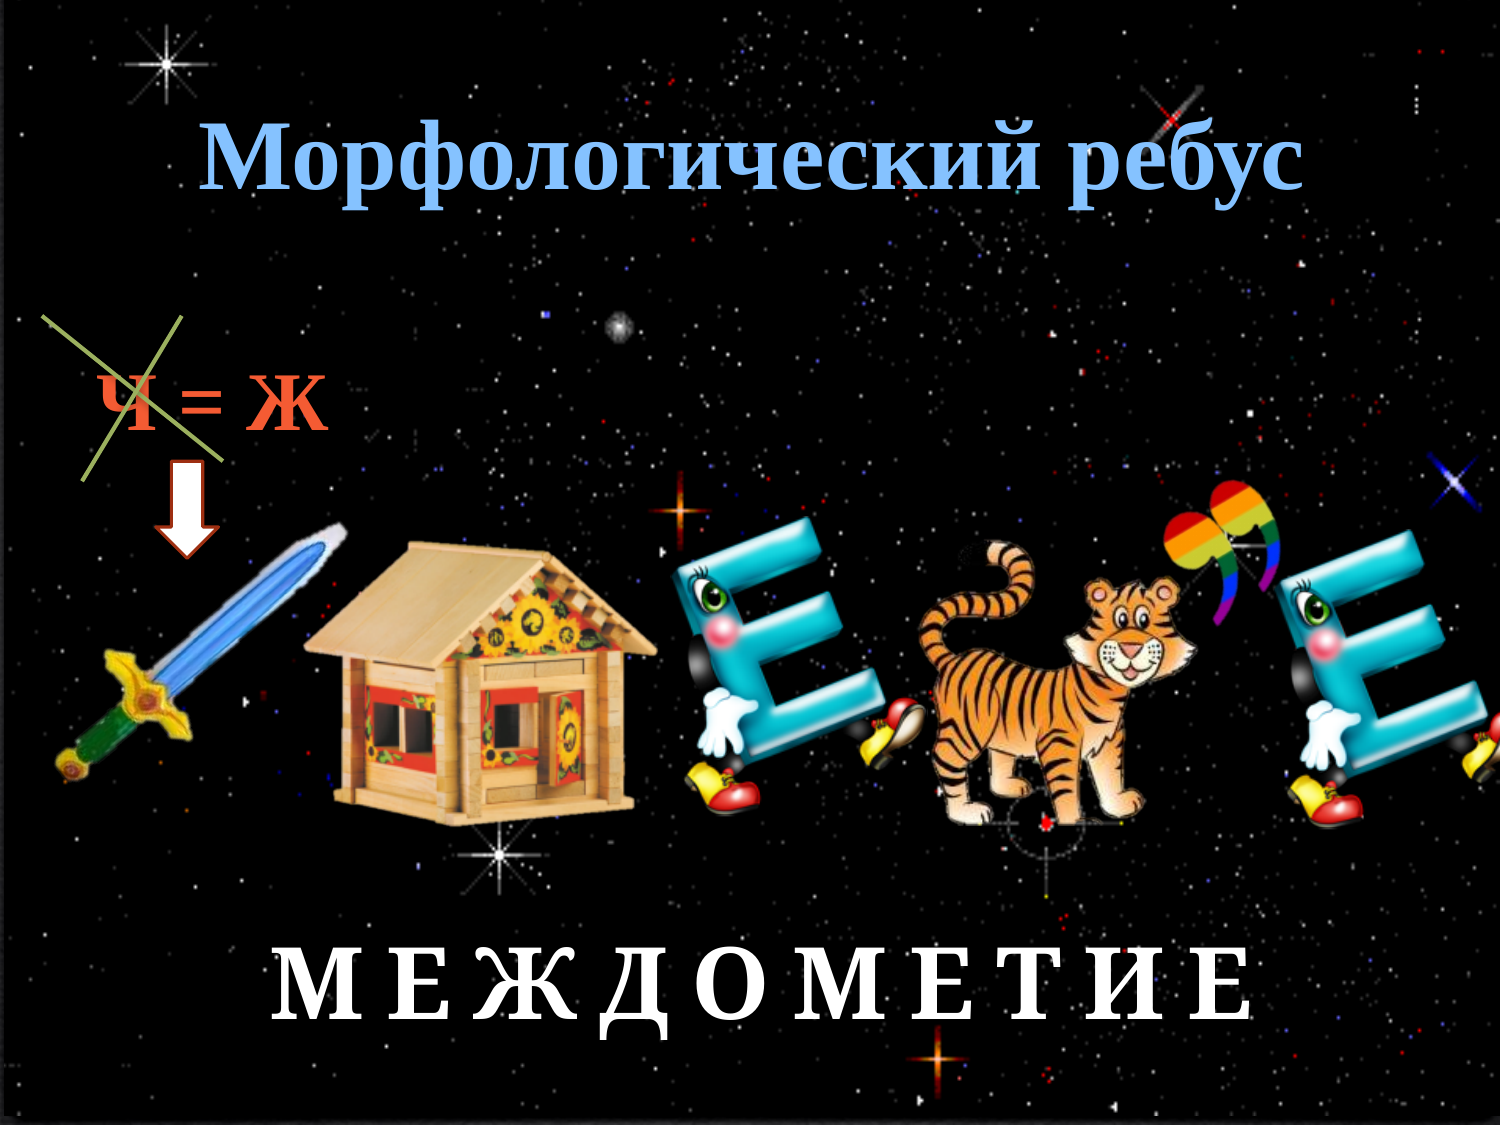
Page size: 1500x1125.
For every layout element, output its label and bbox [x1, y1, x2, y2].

picture [0, 0, 1500, 1125]
text_box [41, 315, 364, 559]
